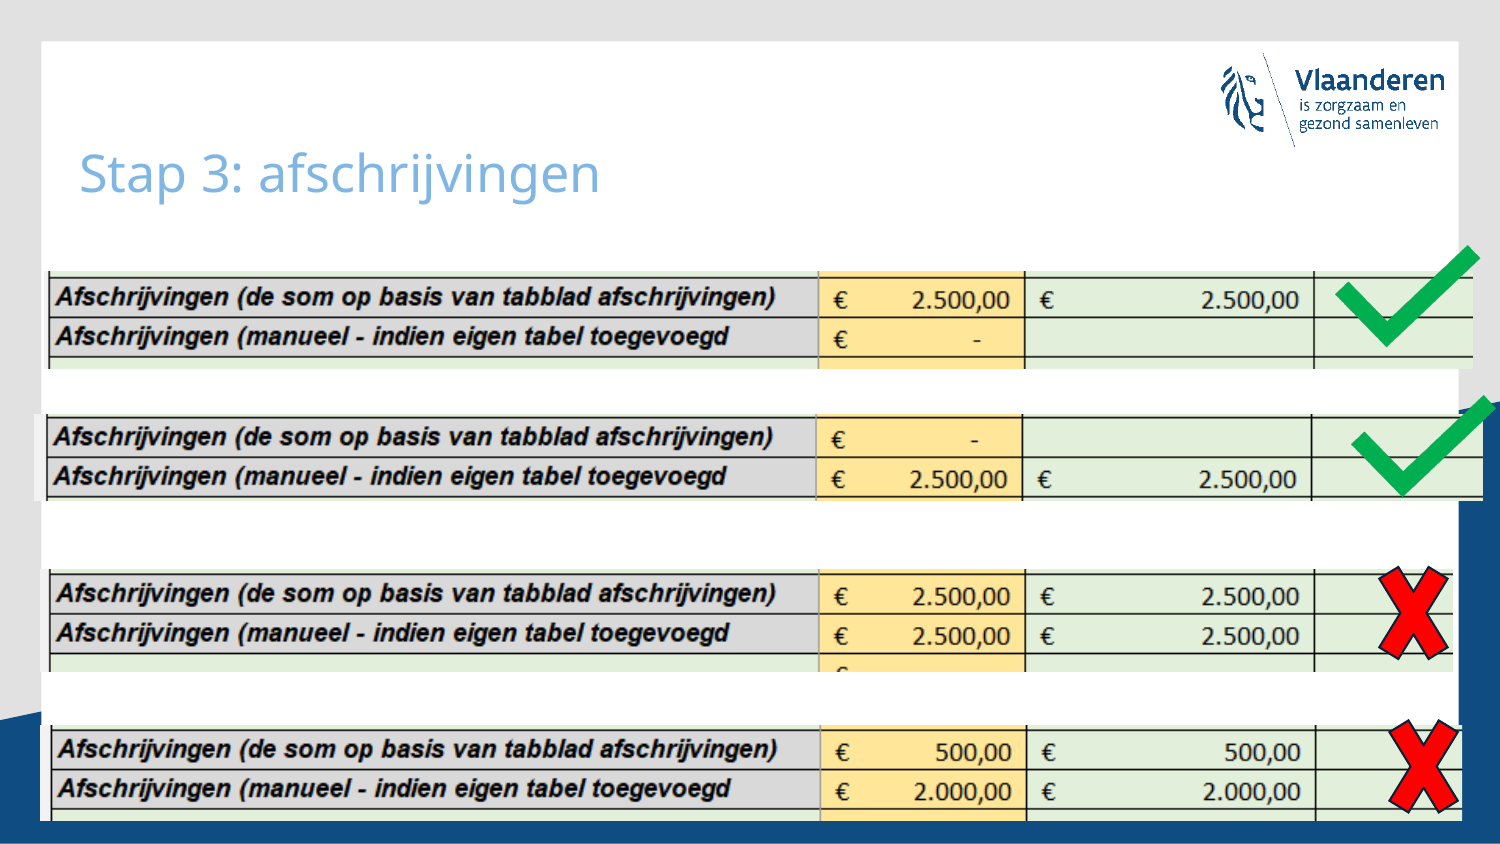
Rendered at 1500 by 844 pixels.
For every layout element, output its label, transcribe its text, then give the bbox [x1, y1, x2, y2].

text_box [1399, 718, 1413, 725]
picture [39, 569, 1453, 672]
title Stap 3: afschrijvingen [79, 147, 1060, 253]
picture [34, 220, 1499, 521]
picture [39, 725, 1463, 821]
text_box [1434, 718, 1449, 725]
picture [1221, 52, 1444, 147]
